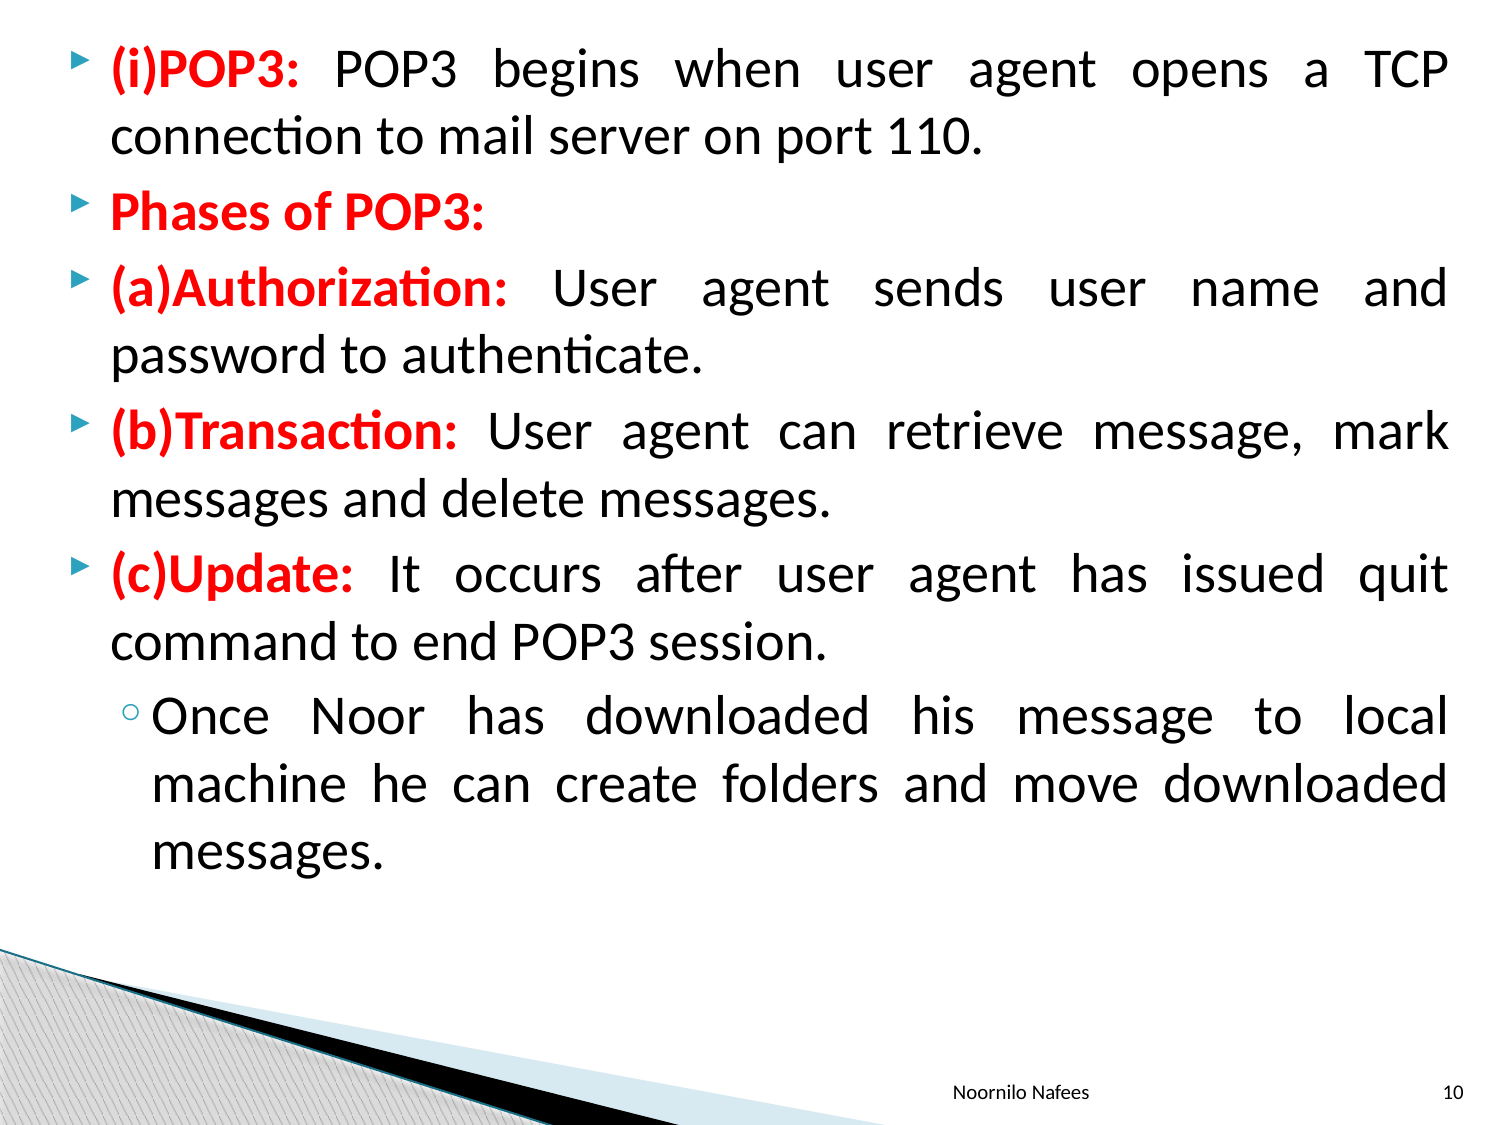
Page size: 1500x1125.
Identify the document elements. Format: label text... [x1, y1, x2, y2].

footer Noornilo Nafees [718, 1051, 1105, 1112]
slide_number 10 [1418, 1051, 1479, 1112]
list (i)POP3: POP3 begins when user agent opens a TCP connection to mail server on port 110. Phases of POP3: (a)Authorization: User agent sends user name and password to authenticate. (b)Transaction: User agent can retrieve message, mark messages and delete messages. (c)Update: It occurs after user agent has issued quit command to end POP3 session. Once Noor has downloaded his message to local machine he can create folders and move downloaded messages. [35, 23, 1465, 1125]
